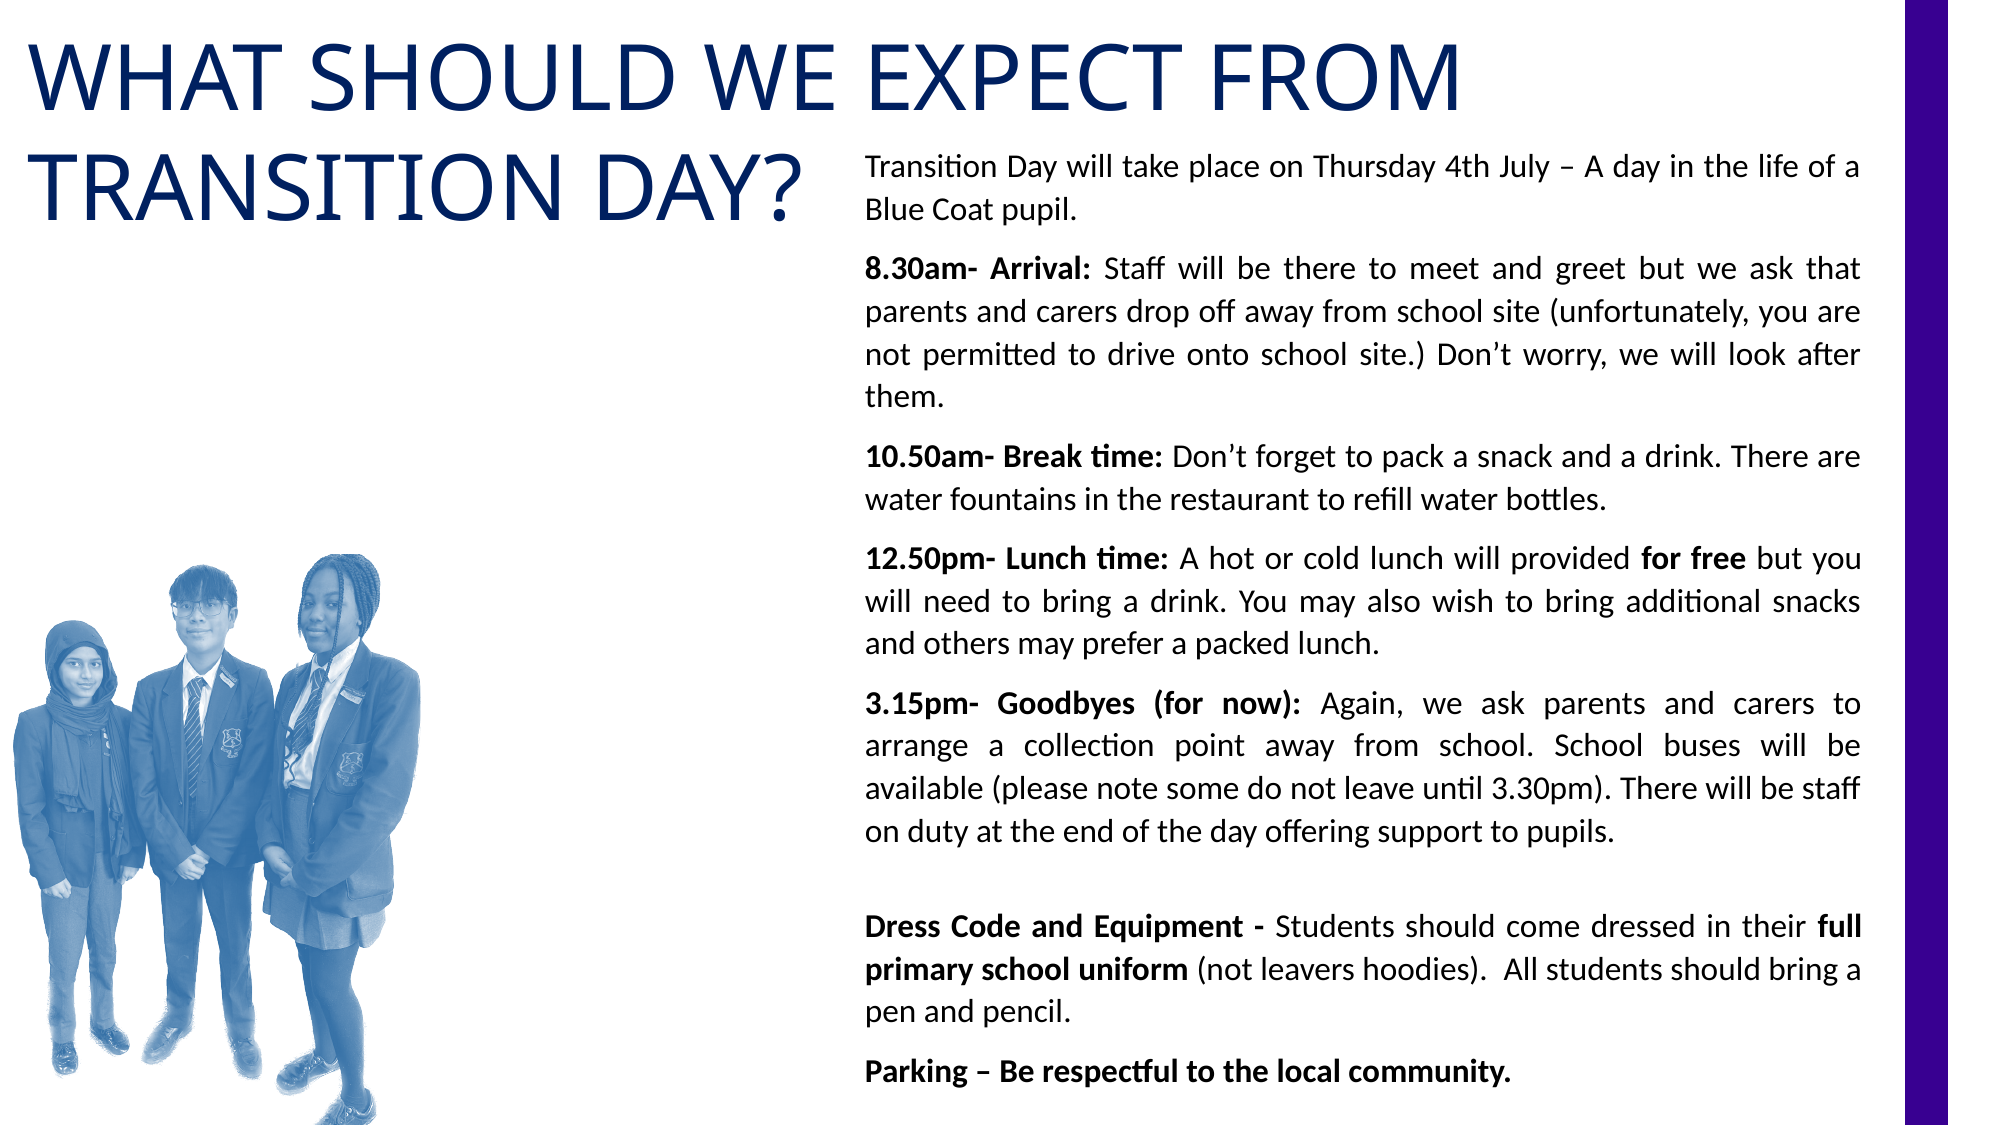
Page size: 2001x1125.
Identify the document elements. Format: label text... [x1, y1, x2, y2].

text_box [1905, 0, 1948, 1125]
text_box Dress Code and Equipment - Students should come dressed in their full primary school uniform (not leavers hoodies). All students should bring a pen and pencil. Parking – Be respectful to the local community. [849, 894, 1878, 1097]
text_box WHAT SHOULD WE EXPECT FROM TRANSITION DAY? [12, 11, 1896, 246]
picture [12, 553, 421, 1125]
text_box Transition Day will take place on Thursday 4th July – A day in the life of a Blue Coat pupil. 8.30am- Arrival: Staff will be there to meet and greet but we ask that parents and carers drop off away from school site (unfortunately, you are not permitted to drive onto school site.) Don’t worry, we will look after them. 10.50am- Break time: Don’t forget to pack a snack and a drink. There are water fountains in the restaurant to refill water bottles. 12.50pm- Lunch time: A hot or cold lunch will provided for free but you will need to bring a drink. You may also wish to bring additional snacks and others may prefer a packed lunch. 3.15pm- Goodbyes (for now): Again, we ask parents and carers to arrange a collection point away from school. School buses will be available (please note some do not leave until 3.30pm). There will be staff on duty at the end of the day offering support to pupils. [849, 134, 1878, 894]
